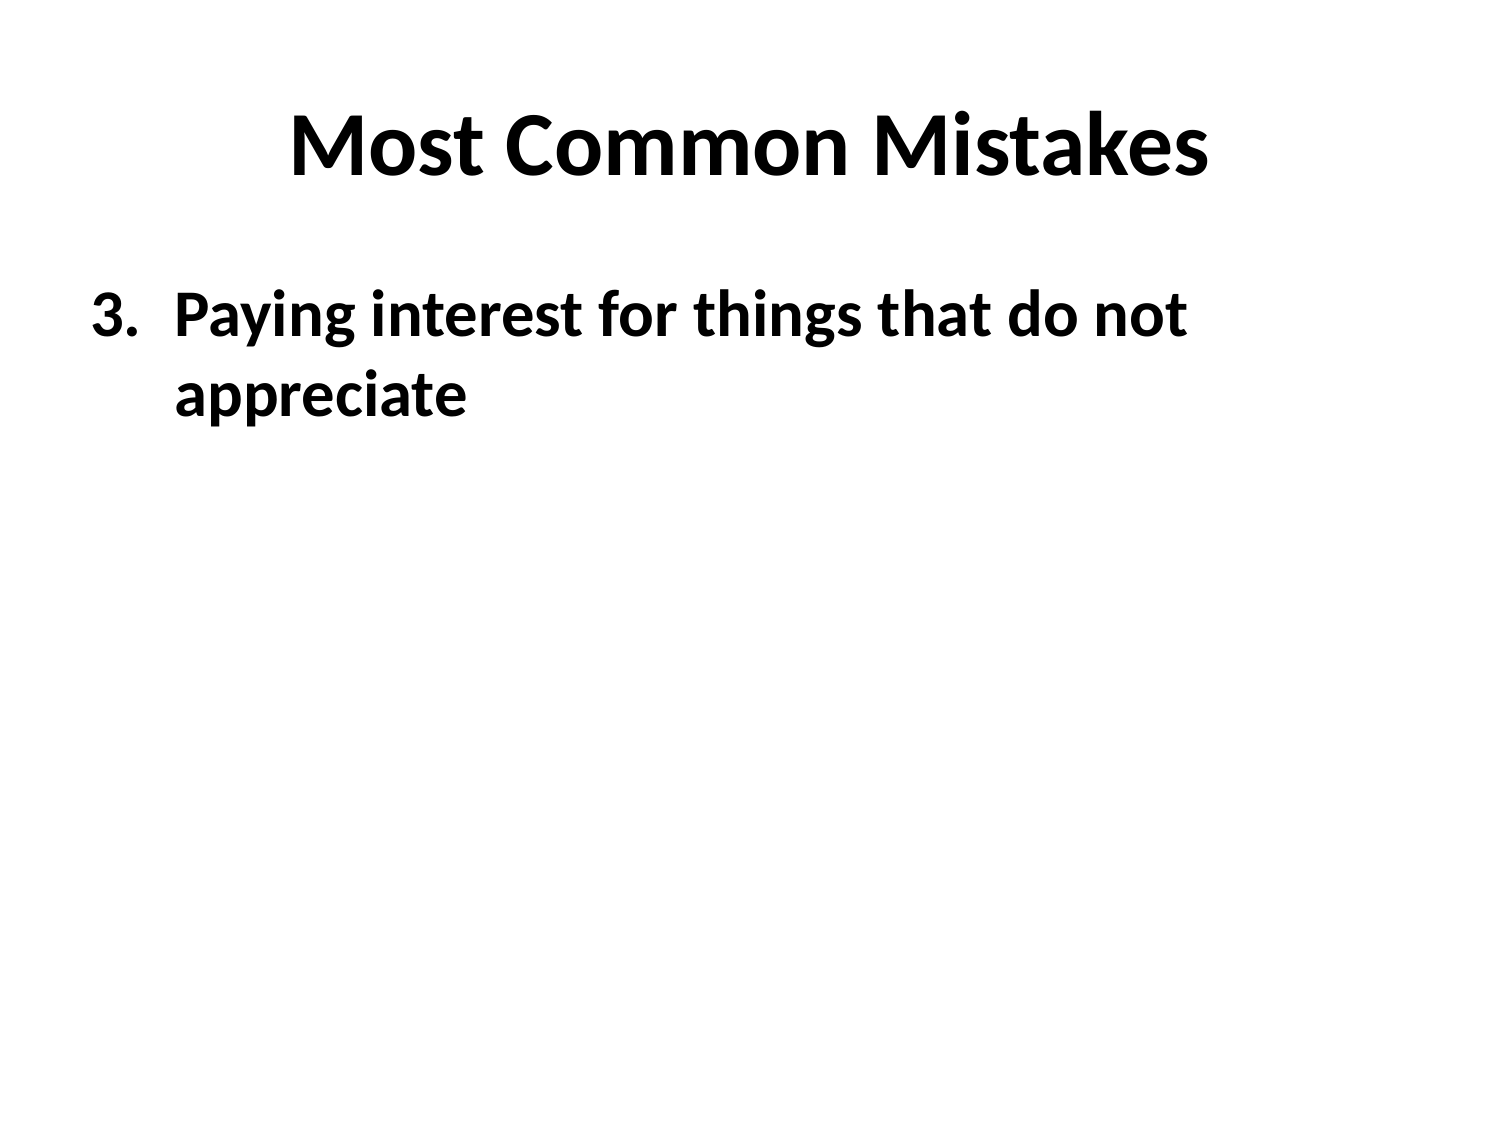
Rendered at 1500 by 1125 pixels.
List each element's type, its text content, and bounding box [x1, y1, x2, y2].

list Paying interest for things that do not appreciate [75, 262, 1425, 1005]
title Most Common Mistakes [75, 45, 1425, 233]
